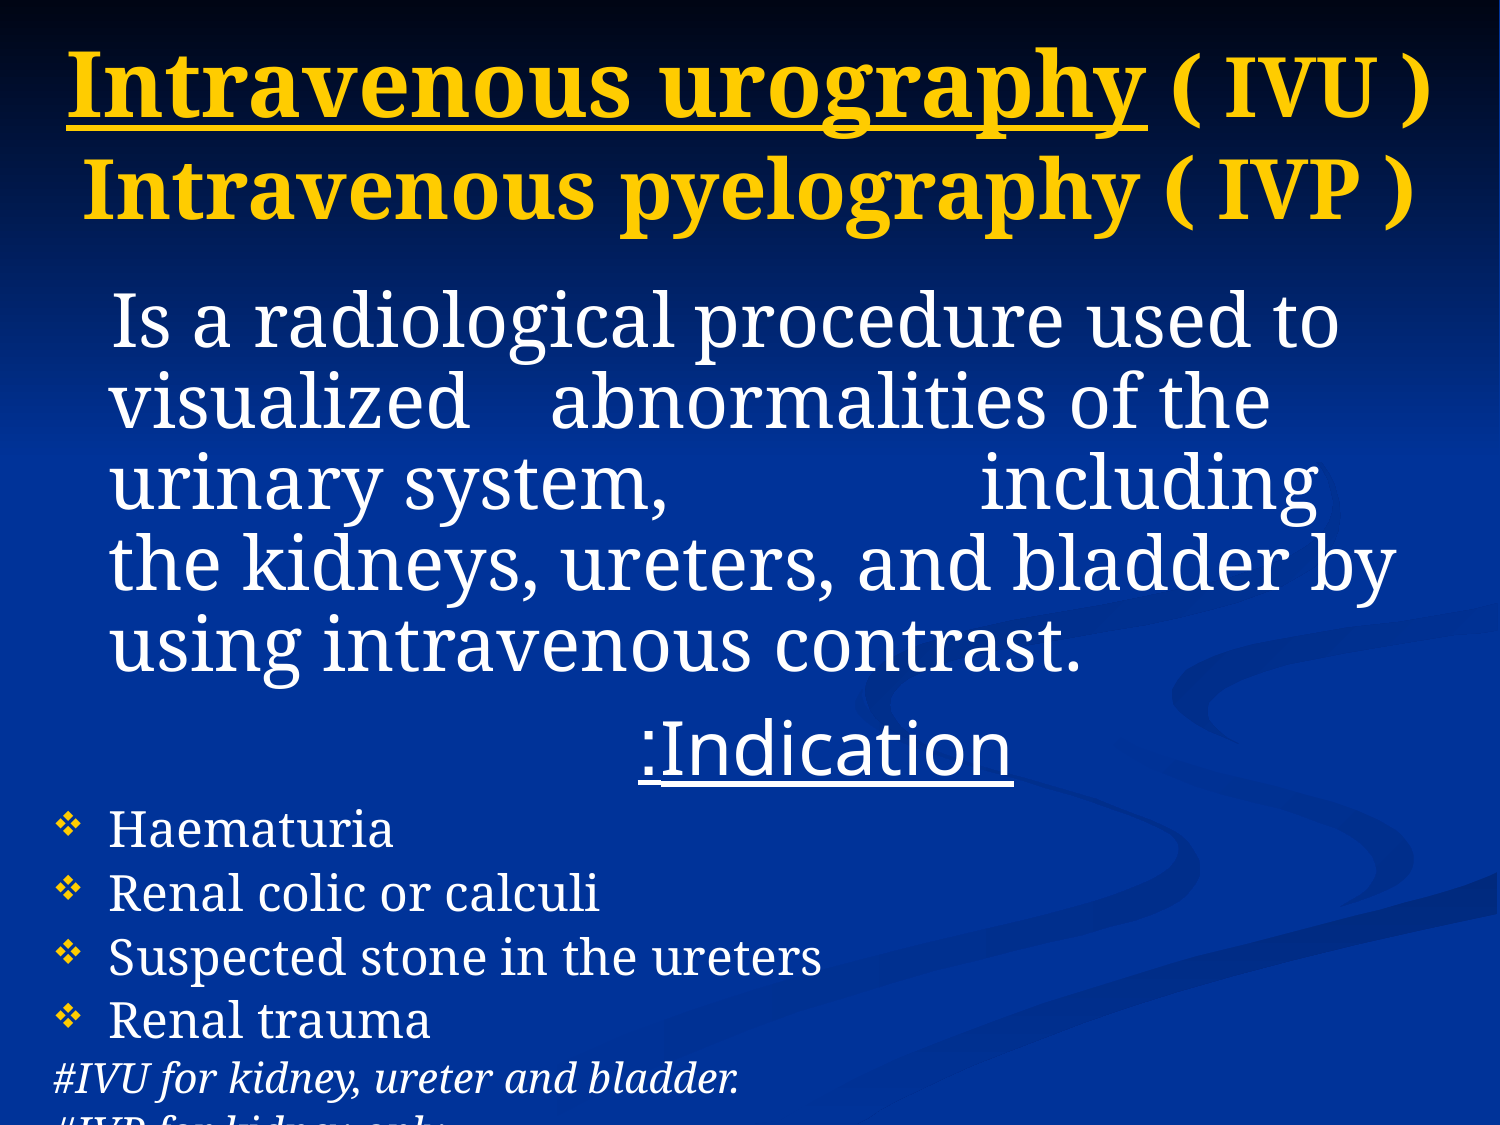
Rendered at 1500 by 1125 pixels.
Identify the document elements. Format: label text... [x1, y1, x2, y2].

list Is a radiological procedure used to visualized abnormalities of the urinary system, including the kidneys, ureters, and bladder by using intravenous contrast. Indication: Haematuria Renal colic or calculi Suspected stone in the ureters Renal trauma #IVU for kidney, ureter and bladder. #IVP for kidney only. [37, 274, 1463, 1101]
title Intravenous urography ( IVU ) Intravenous pyelography ( IVP ) [37, 24, 1463, 238]
